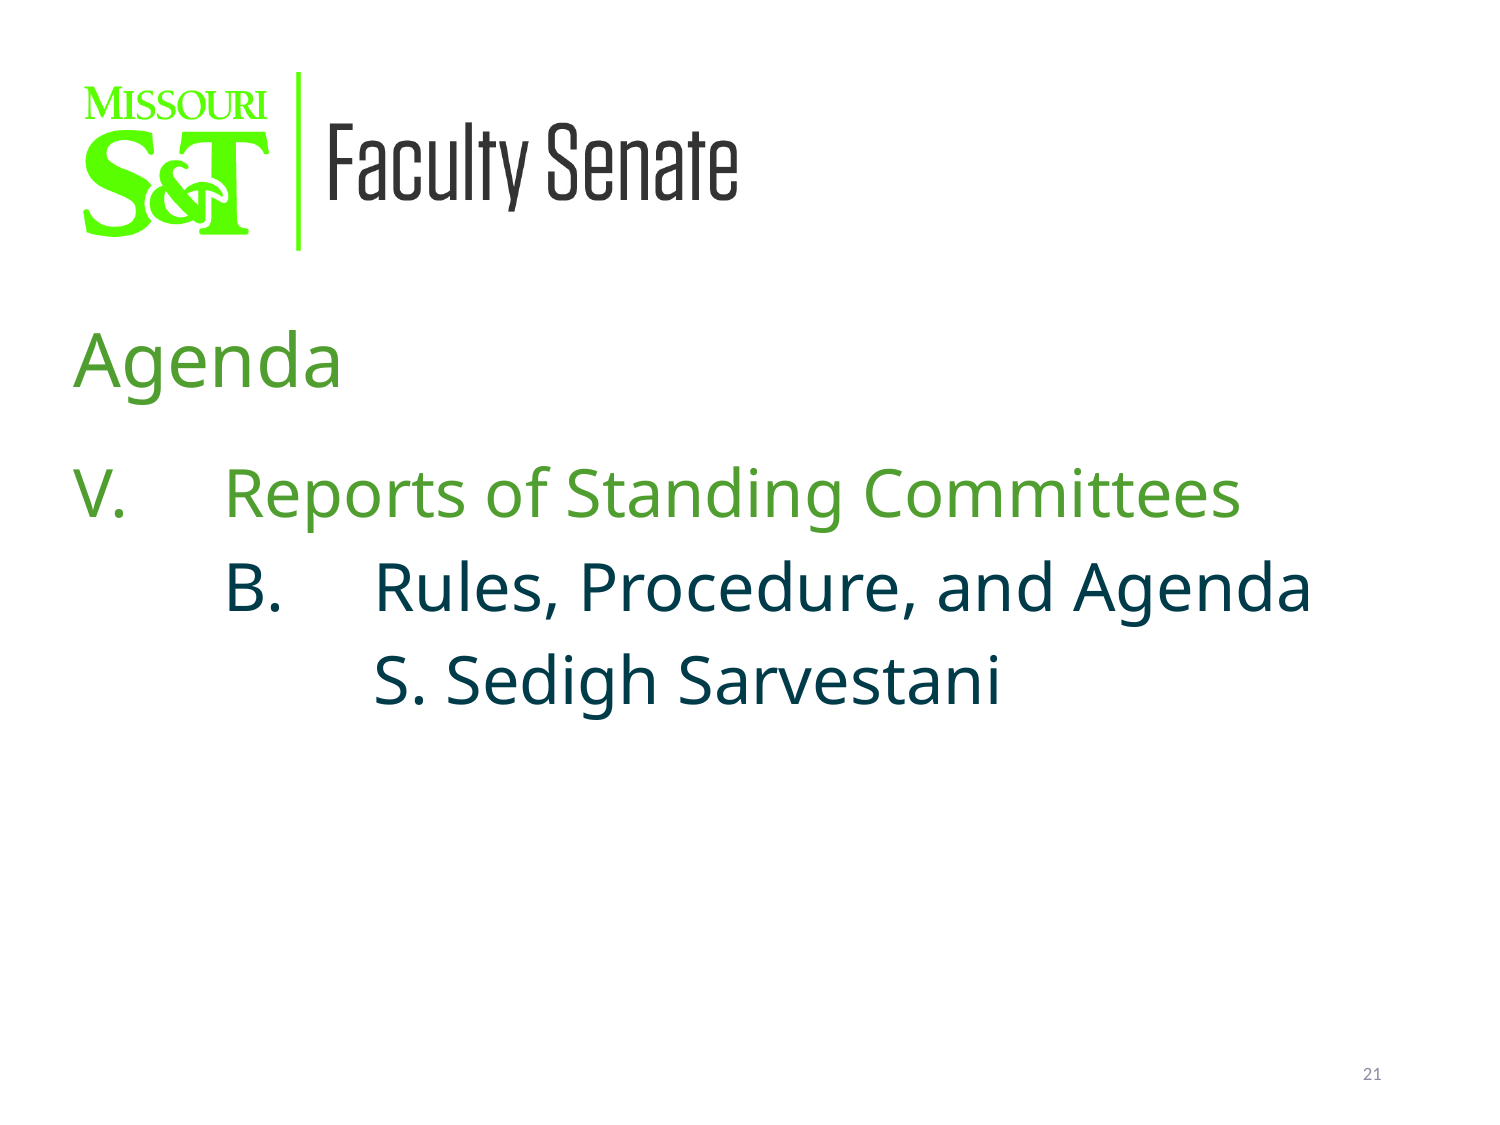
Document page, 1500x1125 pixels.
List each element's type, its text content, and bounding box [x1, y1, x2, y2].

list Agenda [58, 315, 1402, 393]
list V. Reports of Standing Committees B. Rules, Procedure, and Agenda S. Sedigh Sarvestani [58, 443, 1404, 1093]
slide_number 21 [1059, 1042, 1397, 1103]
picture [83, 72, 737, 251]
